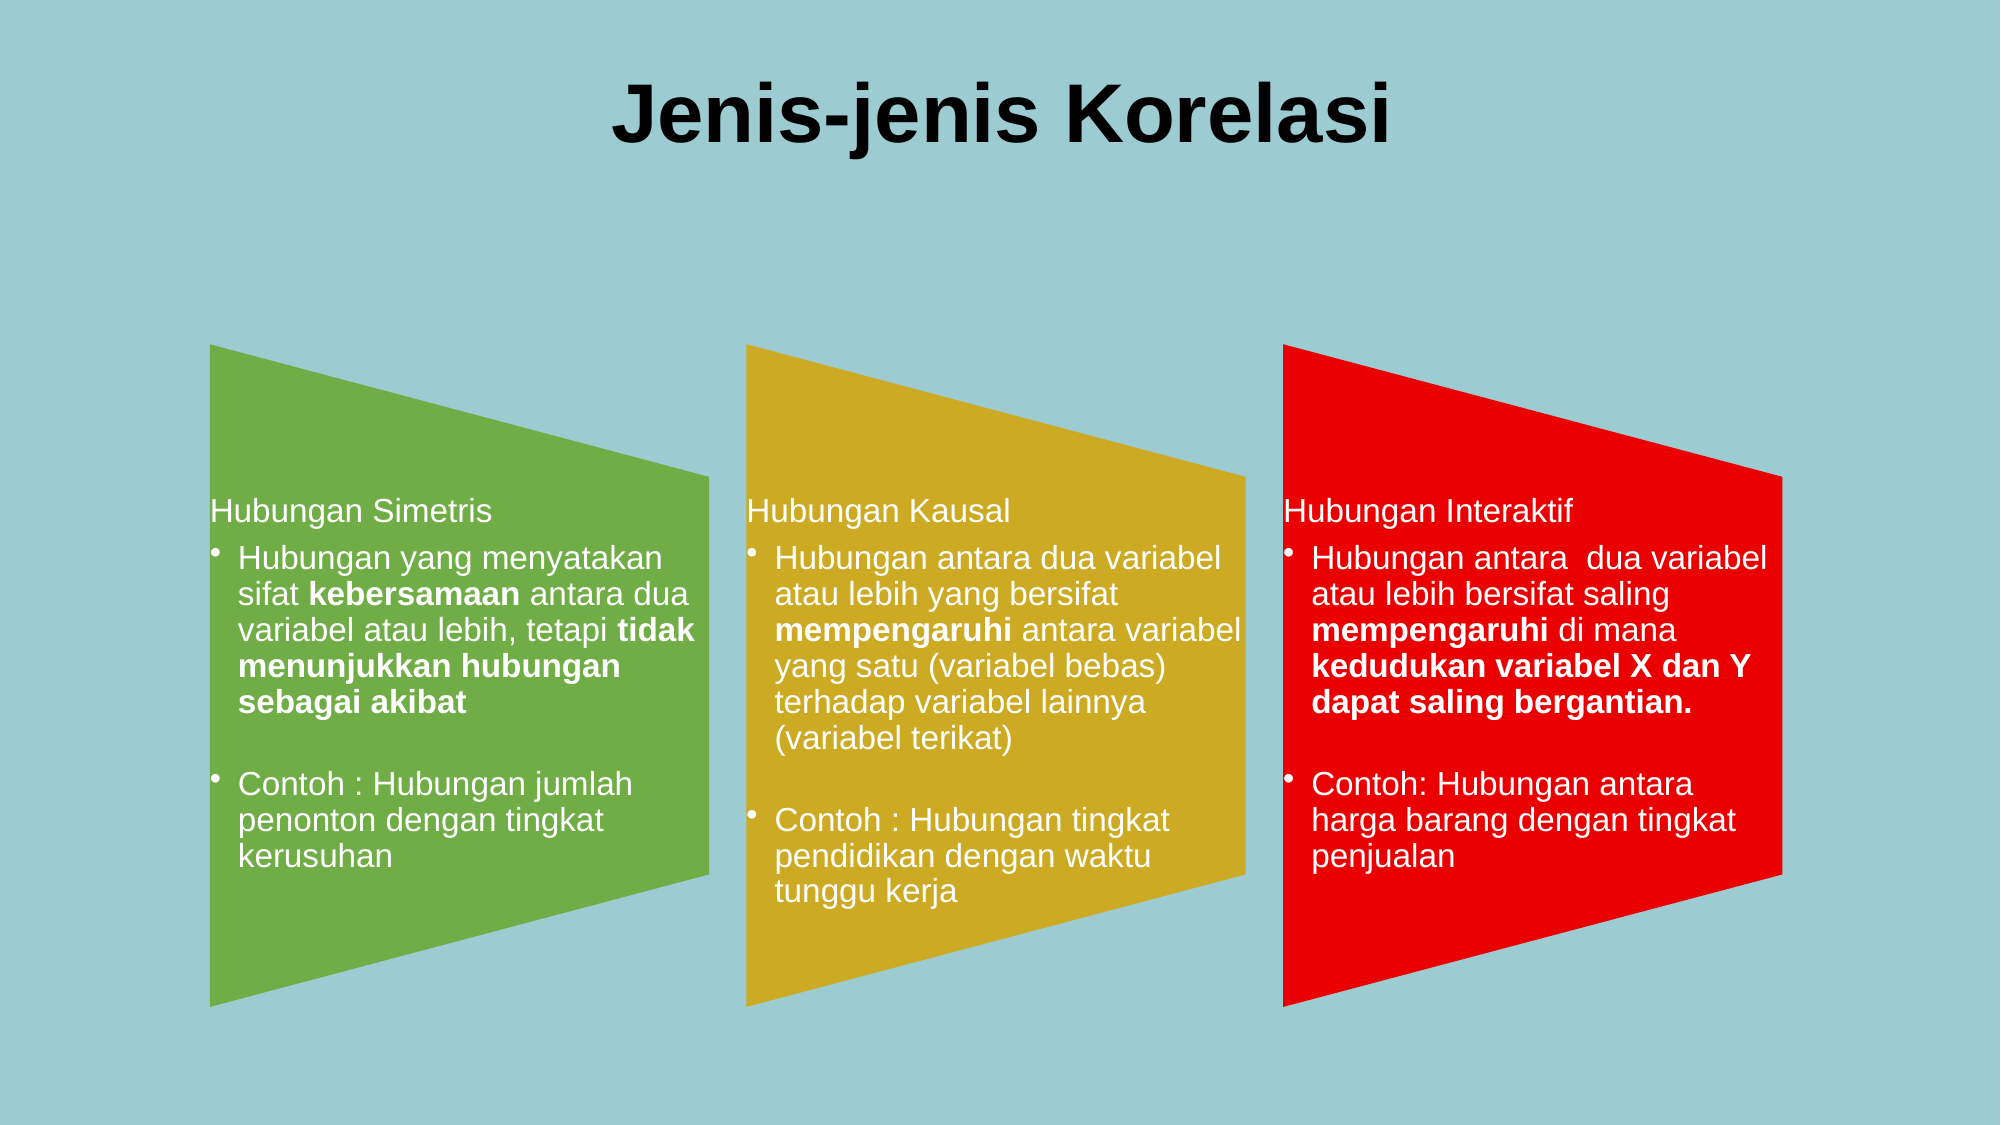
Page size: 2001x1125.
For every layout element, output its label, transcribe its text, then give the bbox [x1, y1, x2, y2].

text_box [209, 344, 1783, 1007]
list Jenis-jenis Korelasi [53, 55, 1952, 175]
